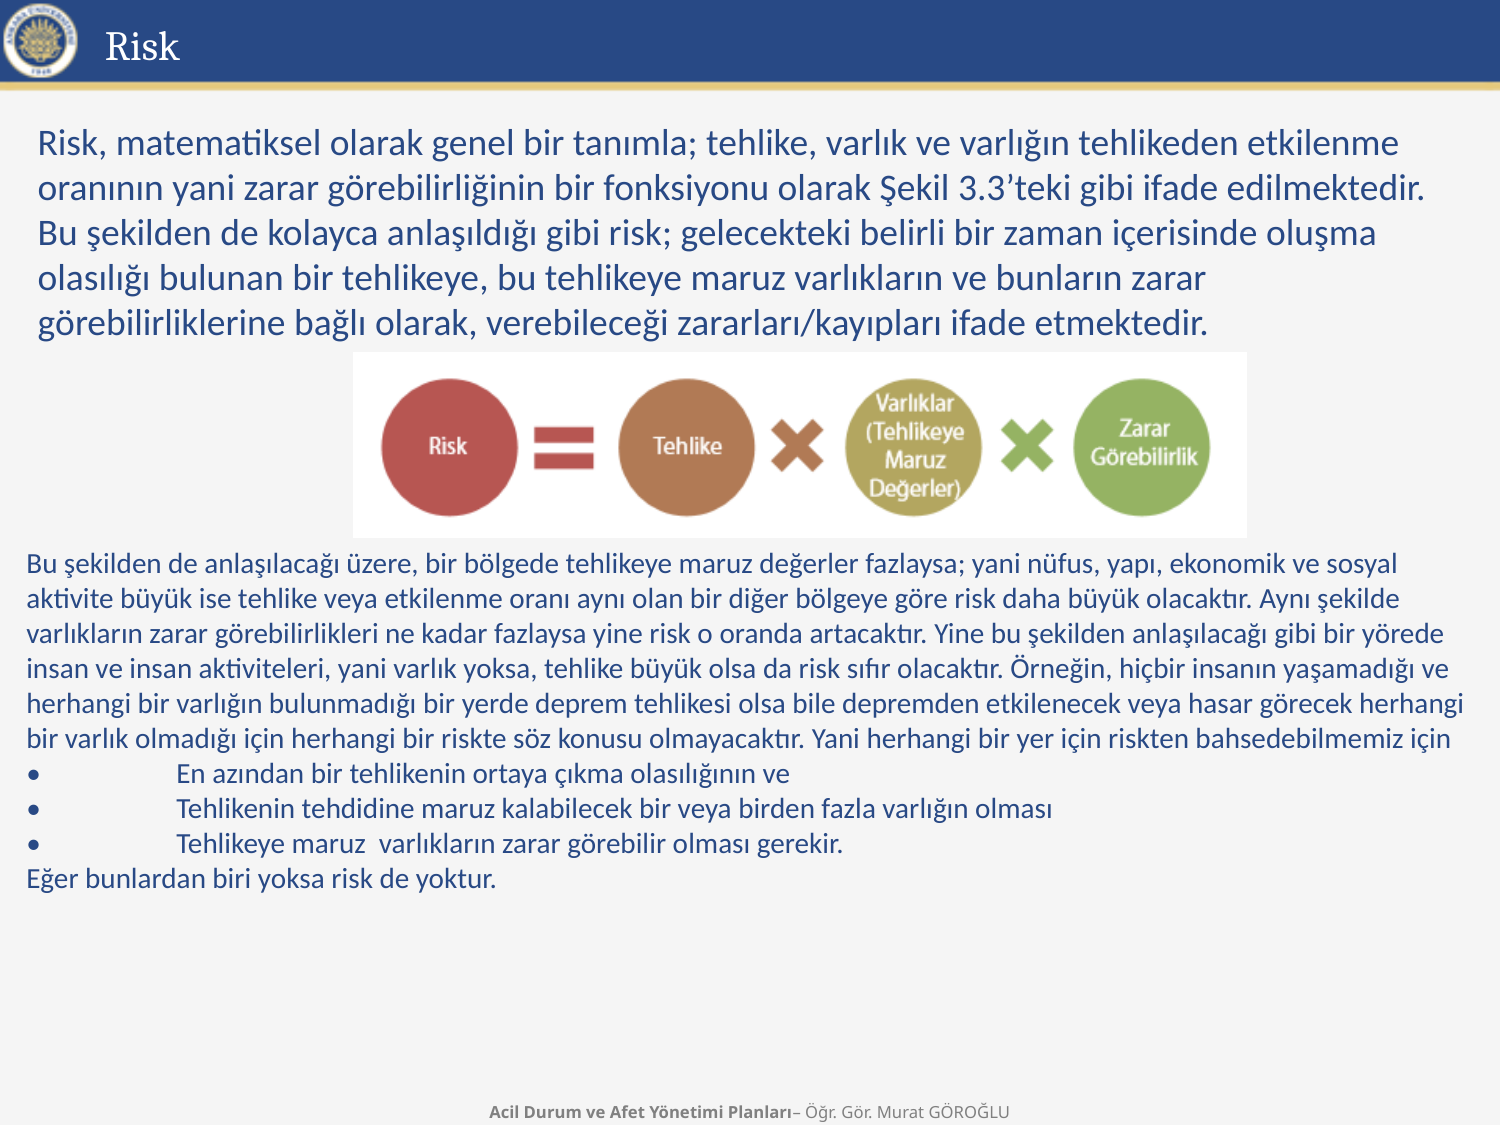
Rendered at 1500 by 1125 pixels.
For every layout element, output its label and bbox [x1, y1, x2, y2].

list [0, 0, 1500, 1125]
picture [353, 352, 1247, 538]
